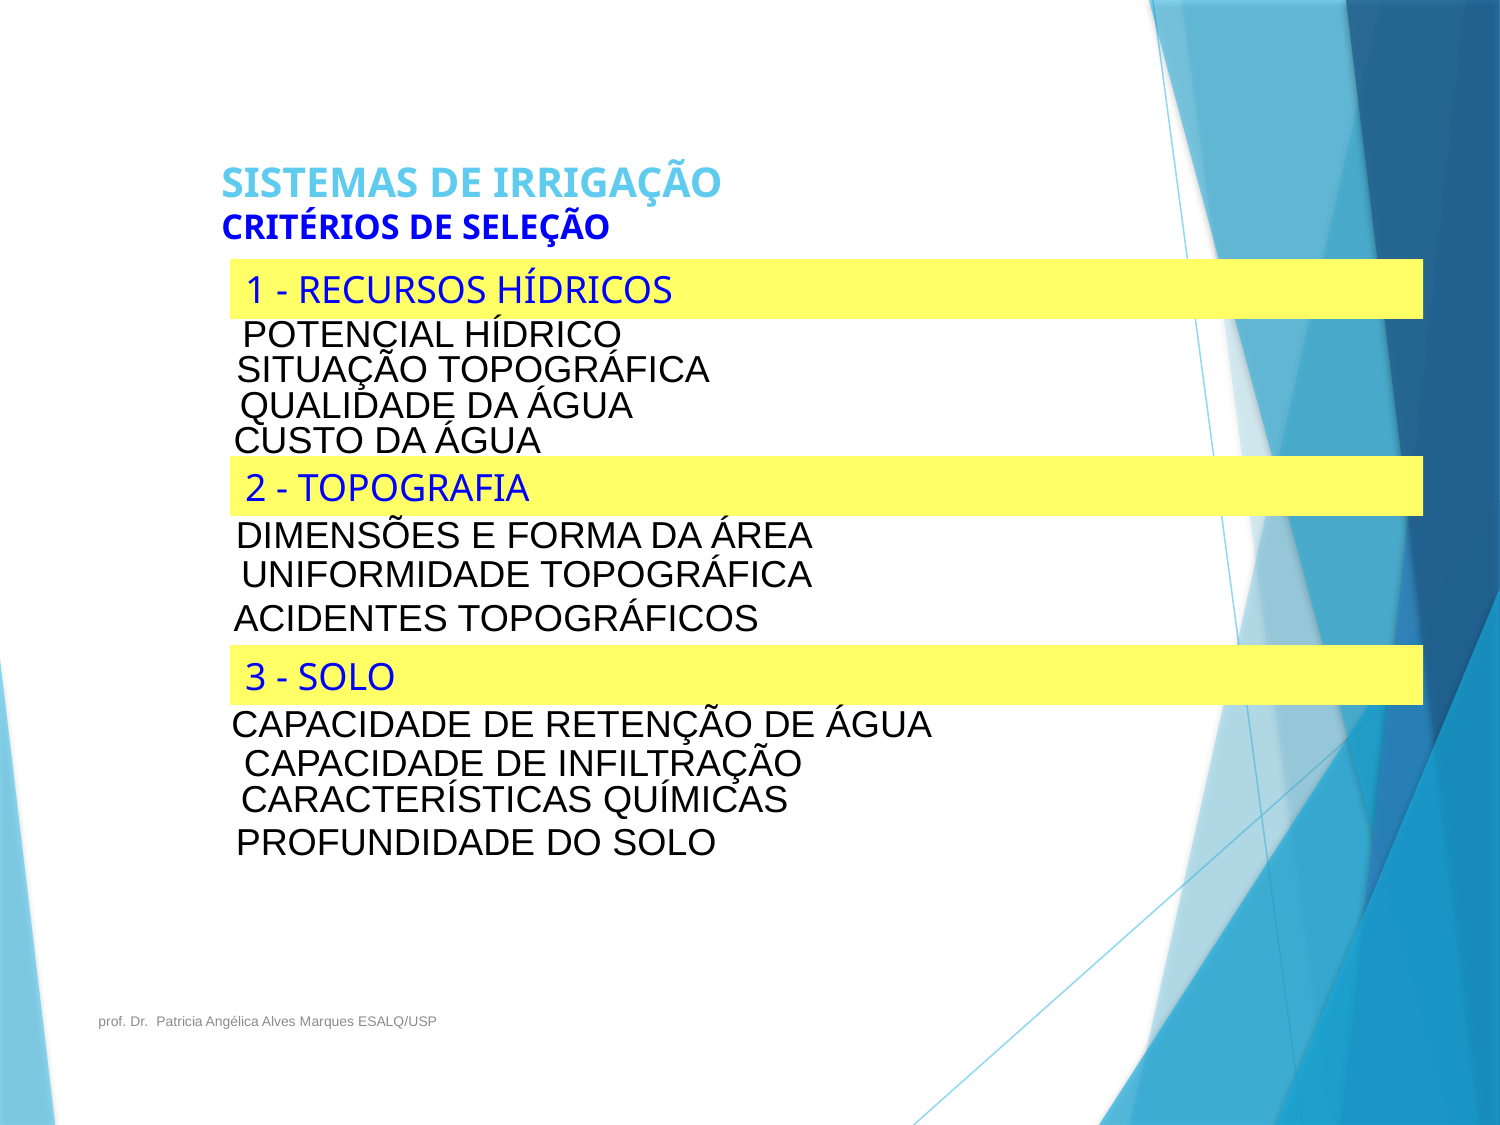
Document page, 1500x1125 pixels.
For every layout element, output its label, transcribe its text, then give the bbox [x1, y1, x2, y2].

footer prof. Dr. Patricia Angélica Alves Marques ESALQ/USP [83, 991, 859, 1051]
text_box CARACTERÍSTICAS QUÍMICAS [226, 767, 804, 827]
text_box DIMENSÕES E FORMA DA ÁREA [220, 503, 829, 564]
text_box 1 - RECURSOS HÍDRICOS [230, 259, 1424, 319]
text_box 2 - TOPOGRAFIA [230, 456, 1424, 516]
text_box POTENCIAL HÍDRICO [227, 302, 638, 337]
text_box PROFUNDIDADE DO SOLO [221, 810, 732, 871]
title SISTEMAS DE IRRIGAÇÃO CRITÉRIOS DE SELEÇÃO [206, 149, 1407, 256]
text_box CUSTO DA ÁGUA [218, 408, 557, 469]
text_box CAPACIDADE DE INFILTRAÇÃO [229, 731, 818, 792]
text_box 3 - SOLO [230, 645, 1424, 705]
text_box SITUAÇÃO TOPOGRÁFICA [221, 337, 726, 398]
text_box CAPACIDADE DE RETENÇÃO DE ÁGUA [216, 692, 948, 753]
text_box QUALIDADE DA ÁGUA [225, 373, 649, 434]
text_box UNIFORMIDADE TOPOGRÁFICA [226, 542, 828, 603]
text_box ACIDENTES TOPOGRÁFICOS [218, 586, 775, 646]
